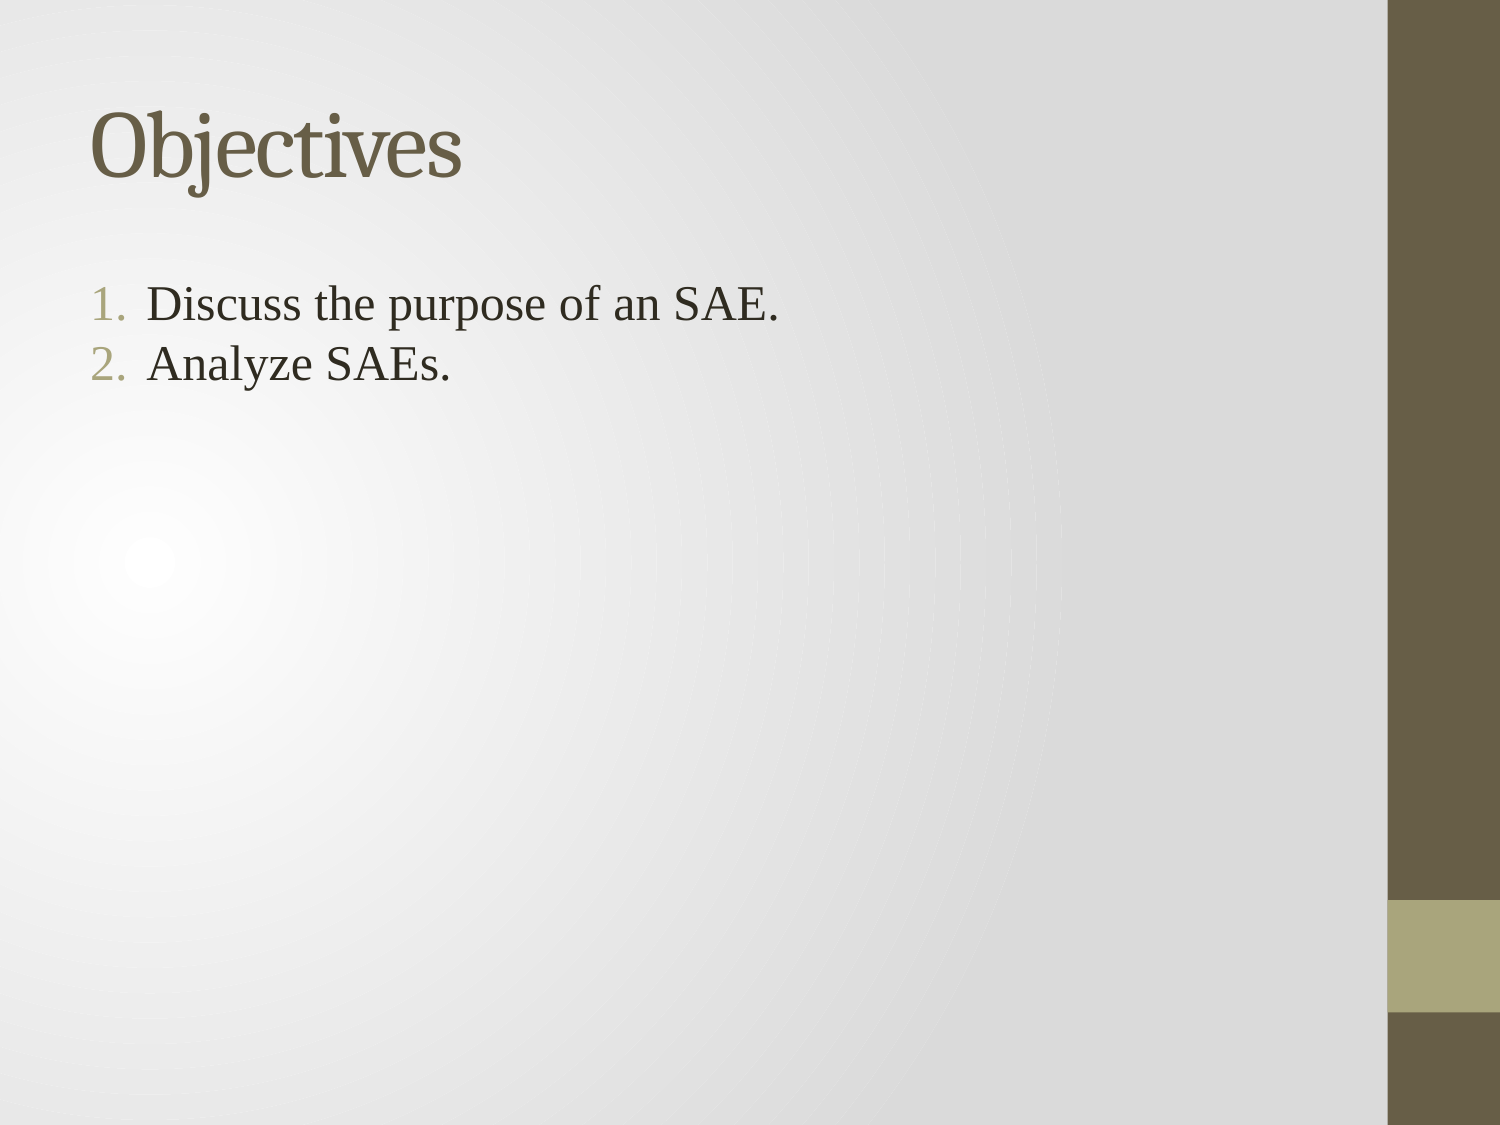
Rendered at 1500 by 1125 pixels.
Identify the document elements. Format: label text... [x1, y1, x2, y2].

list Discuss the purpose of an SAE. Analyze SAEs. [75, 262, 1325, 1050]
title Objectives [75, 45, 1325, 233]
